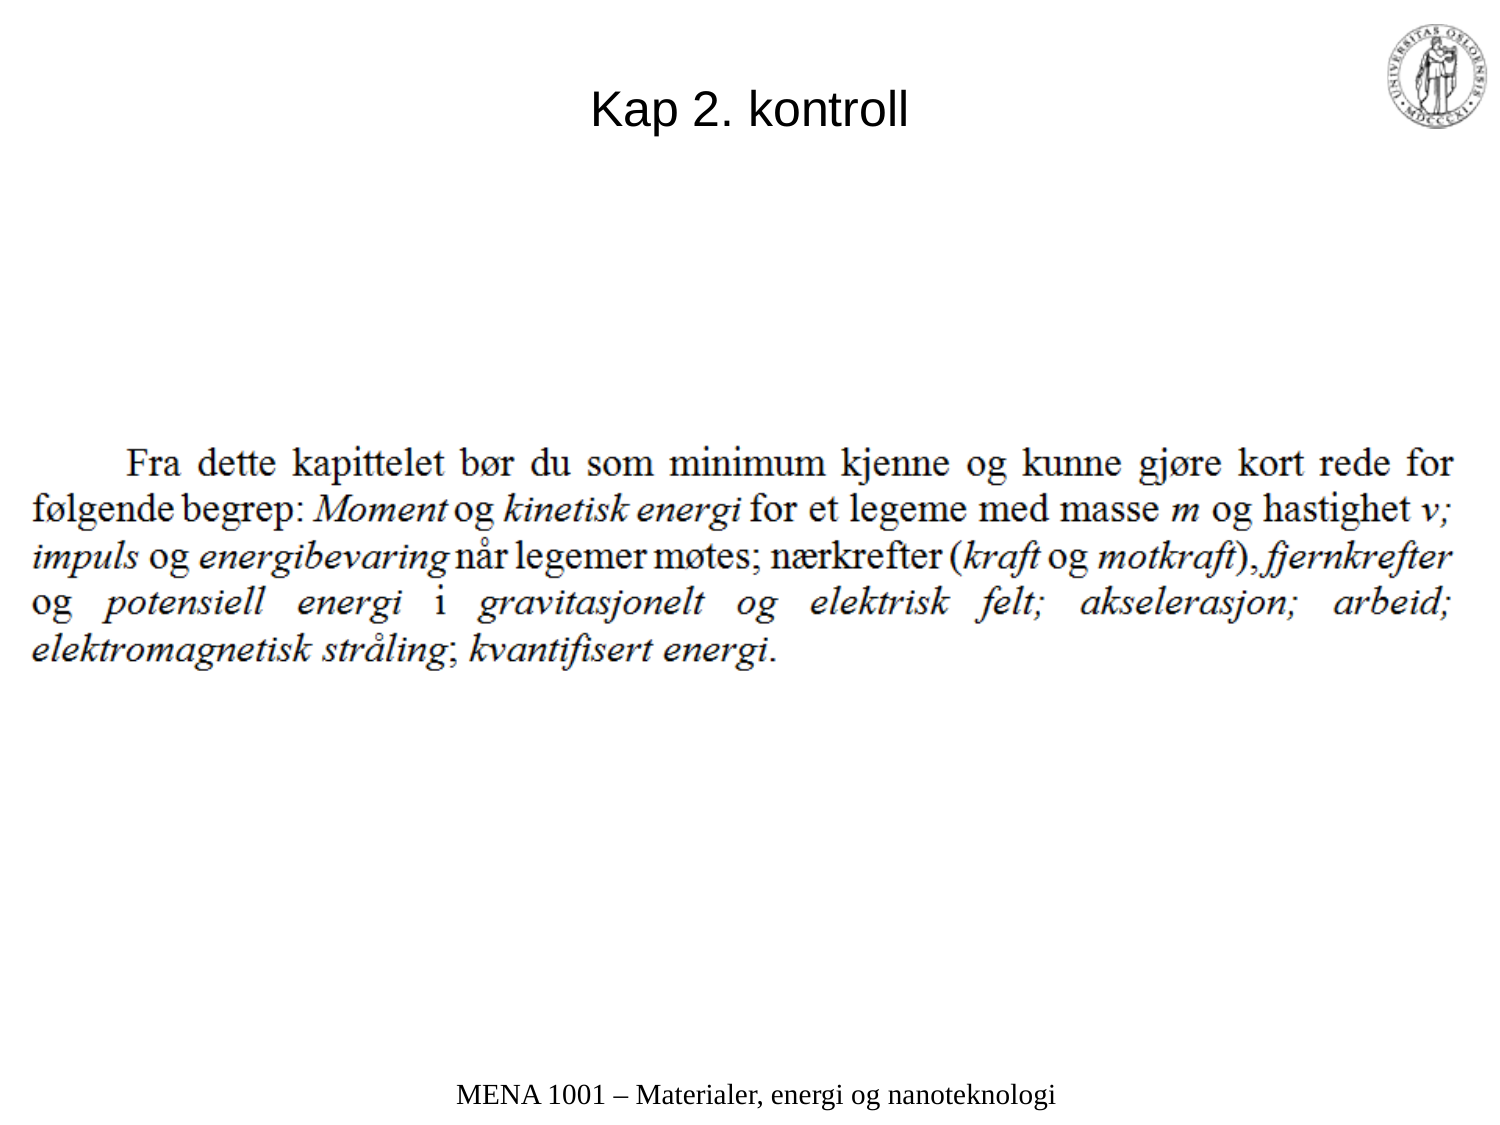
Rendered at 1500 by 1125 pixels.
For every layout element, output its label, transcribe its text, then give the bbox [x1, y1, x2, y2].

title Kap 2. kontroll [112, 12, 1388, 201]
picture [12, 432, 1487, 693]
picture [1388, 24, 1500, 129]
footer MENA 1001 – Materialer, energi og nanoteknologi [407, 1067, 1106, 1119]
